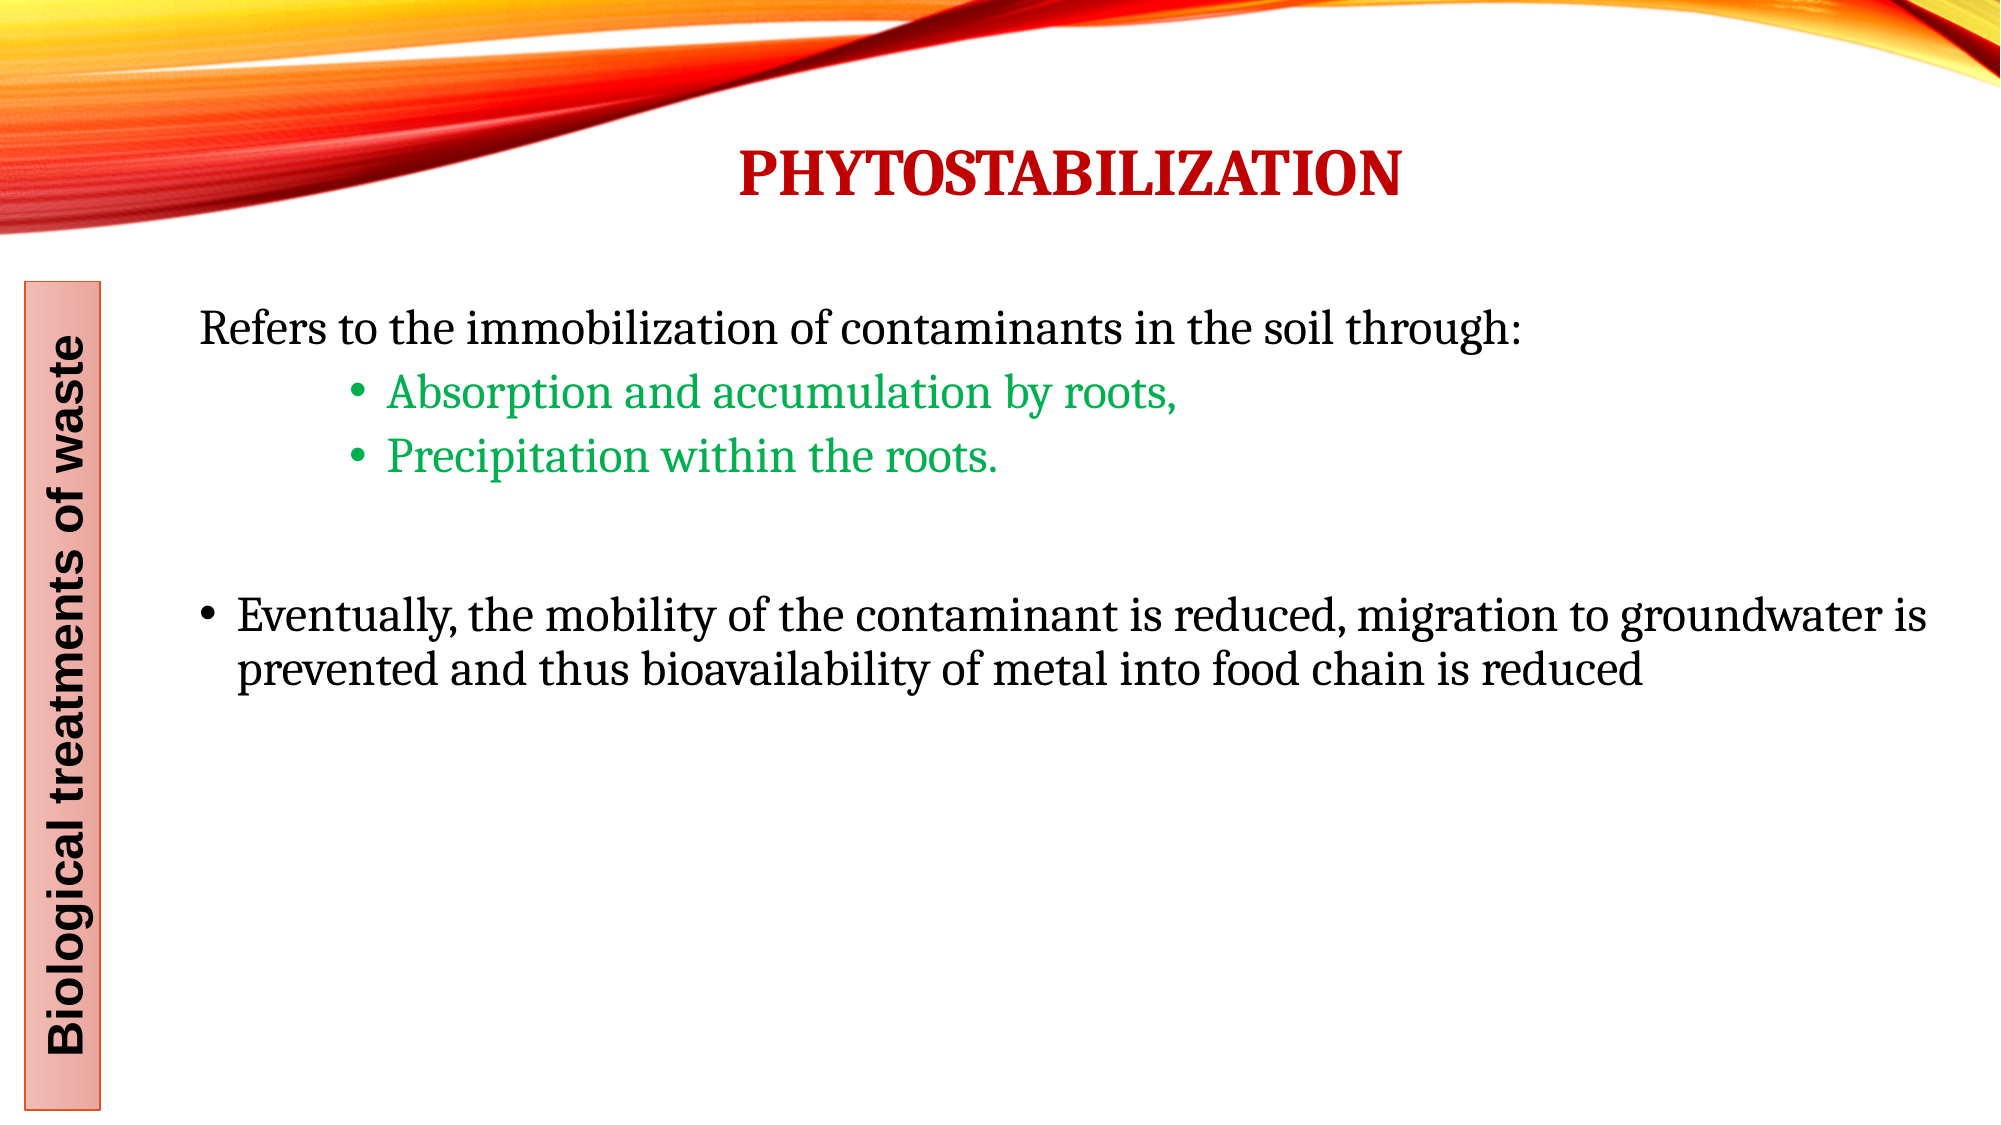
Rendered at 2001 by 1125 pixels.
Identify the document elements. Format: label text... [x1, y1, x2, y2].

picture [0, 0, 2000, 237]
list PHYTOSTABILIZATION Refers to the immobilization of contaminants in the soil through: Absorption and accumulation by roots, Precipitation within the roots. Eventually, the mobility of the contaminant is reduced, migration to groundwater is prevented and thus bioavailability of metal into food chain is reduced [184, 130, 1960, 890]
text_box Biological treatments of waste [24, 281, 101, 1111]
